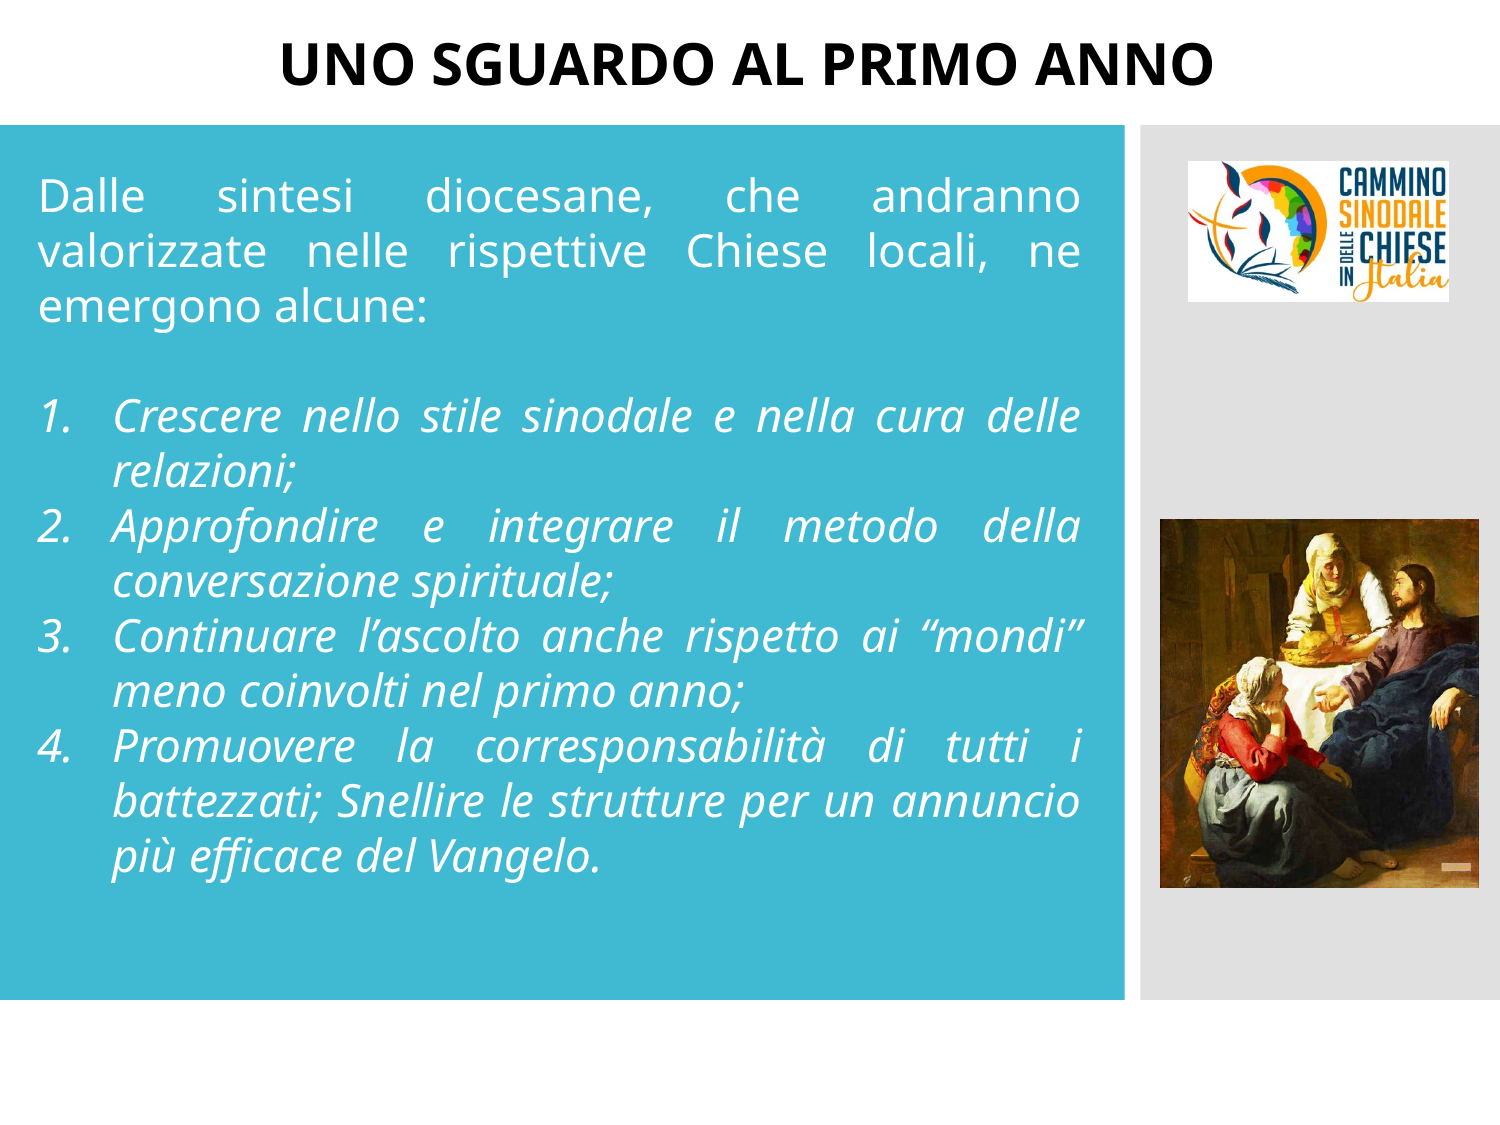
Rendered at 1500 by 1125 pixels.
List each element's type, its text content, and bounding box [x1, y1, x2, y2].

text_box Dalle sintesi diocesane, che andranno valorizzate nelle rispettive Chiese locali, ne emergono alcune: Crescere nello stile sinodale e nella cura delle relazioni; Approfondire e integrare il metodo della conversazione spirituale; Continuare l’ascolto anche rispetto ai “mondi” meno coinvolti nel primo anno; Promuovere la corresponsabilità di tutti i battezzati; Snellire le strutture per un annuncio più efficace del Vangelo. [22, 159, 1098, 890]
picture [1160, 519, 1479, 888]
text_box UNO SGUARDO AL PRIMO ANNO [17, 19, 1478, 105]
picture [1188, 161, 1449, 302]
